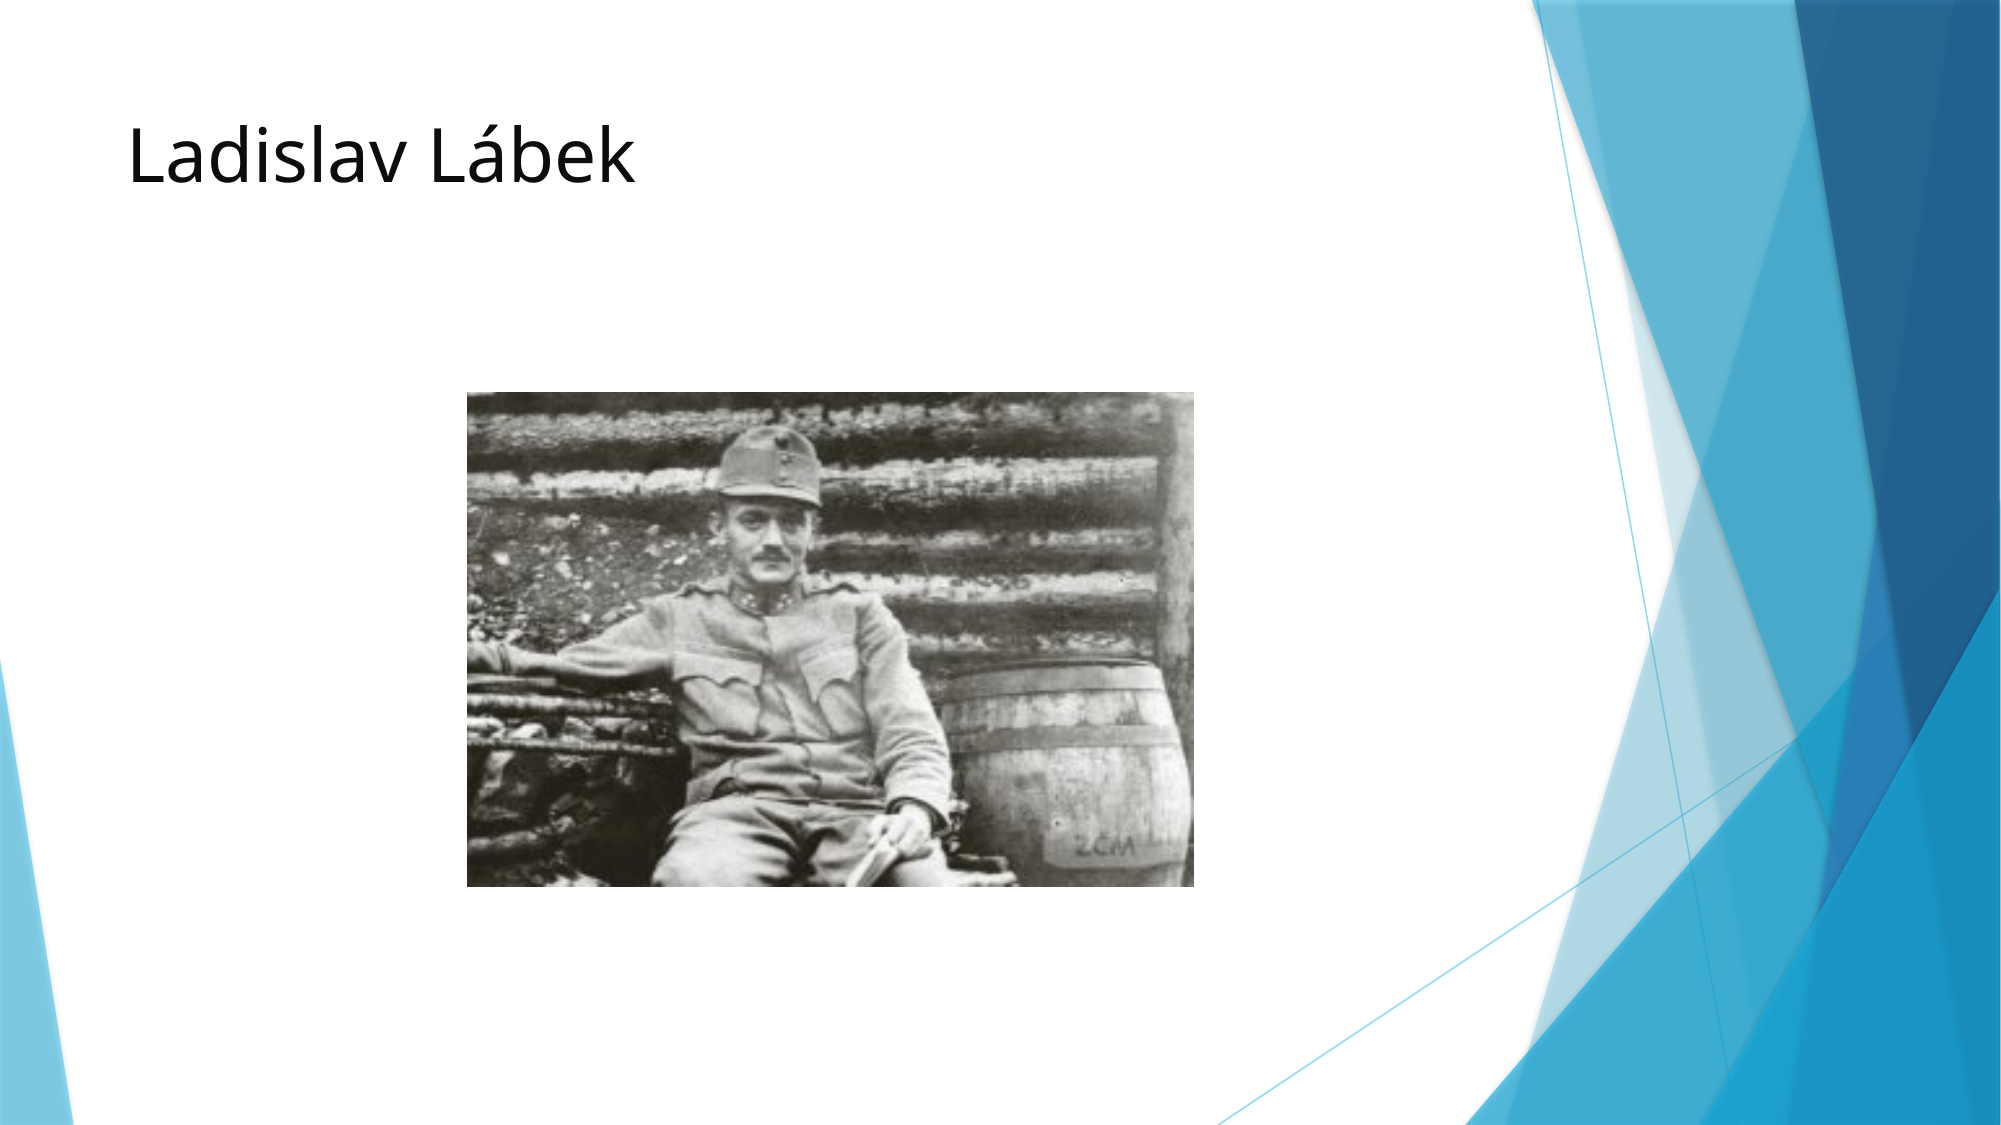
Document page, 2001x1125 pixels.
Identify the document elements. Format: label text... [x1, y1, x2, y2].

title Ladislav Lábek [111, 99, 1522, 317]
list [467, 392, 1194, 888]
